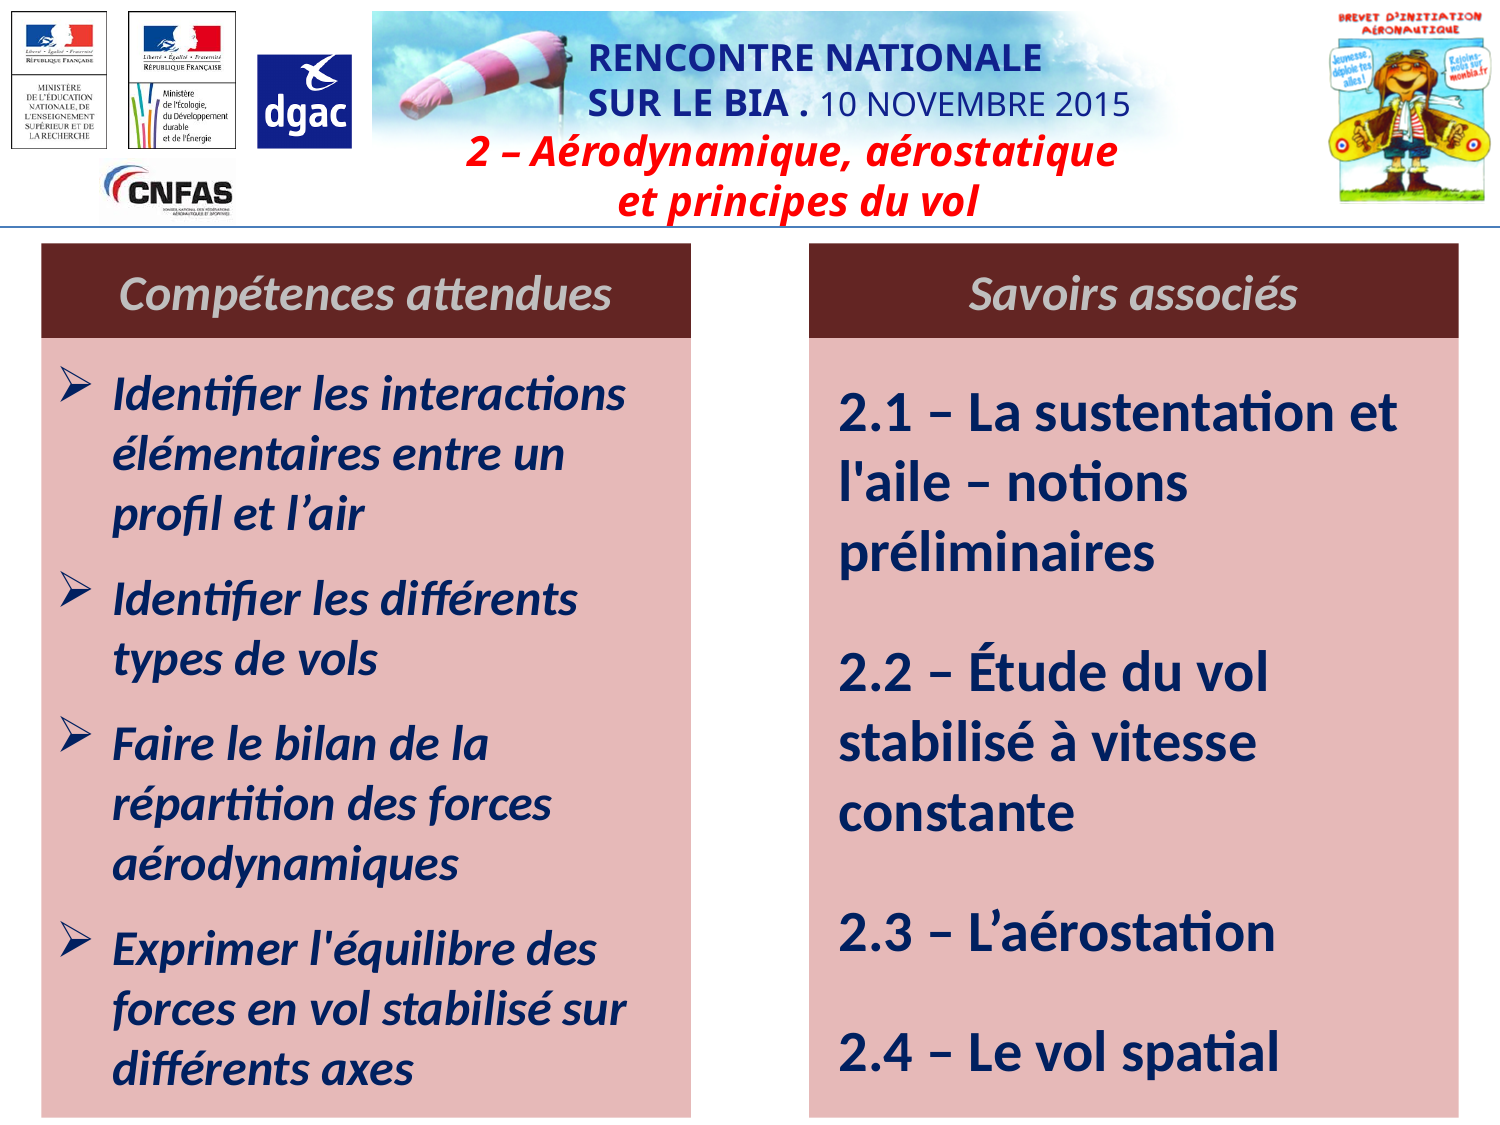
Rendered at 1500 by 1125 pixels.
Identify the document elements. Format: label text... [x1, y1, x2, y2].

text_box Savoirs associés [807, 241, 1461, 340]
picture [372, 11, 1291, 190]
text_box 2 – Aérodynamique, aérostatique et principes du vol [452, 117, 1145, 233]
text_box 2.1 – La sustentation et l'aile – notions préliminaires 2.2 – Étude du vol stabilisé à vitesse constante 2.3 – L’aérostation 2.4 – Le vol spatial [807, 340, 1461, 1120]
picture [1323, 11, 1500, 204]
picture [99, 158, 236, 225]
picture [257, 54, 352, 149]
picture [11, 11, 107, 149]
text_box Compétences attendues [39, 241, 693, 340]
picture [128, 11, 236, 149]
text_box Identifier les interactions élémentaires entre un profil et l’air Identifier les différents types de vols Faire le bilan de la répartition des forces aérodynamiques Exprimer l'équilibre des forces en vol stabilisé sur différents axes [39, 340, 693, 1120]
